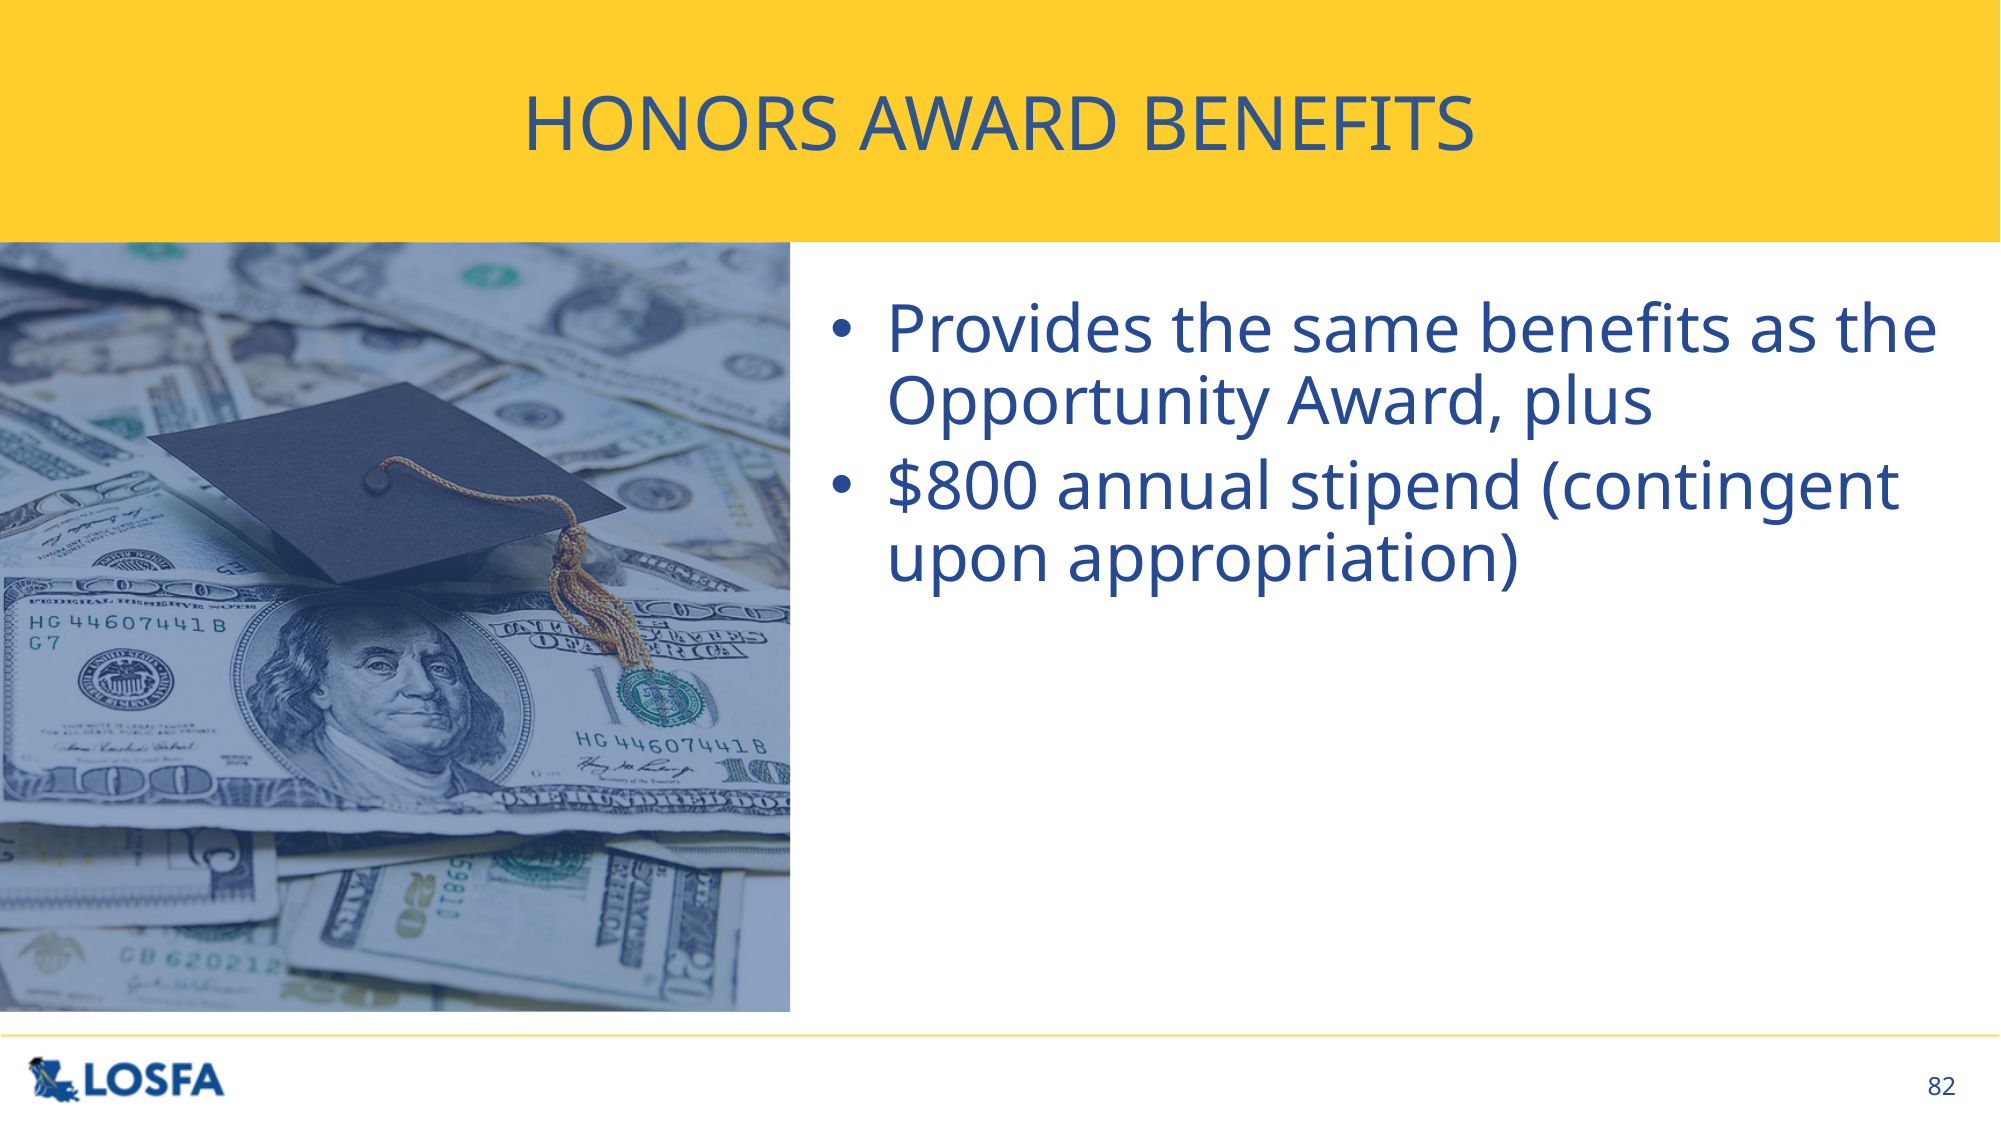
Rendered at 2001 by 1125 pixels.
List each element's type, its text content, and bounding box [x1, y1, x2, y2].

text_box Provides the same benefits as the Opportunity Award, plus $800 annual stipend (contingent upon appropriation) [815, 287, 1972, 603]
text_box [0, 0, 2000, 243]
text_box HONORS AWARD BENEFITS [76, 68, 1924, 173]
picture [0, 242, 2000, 1125]
